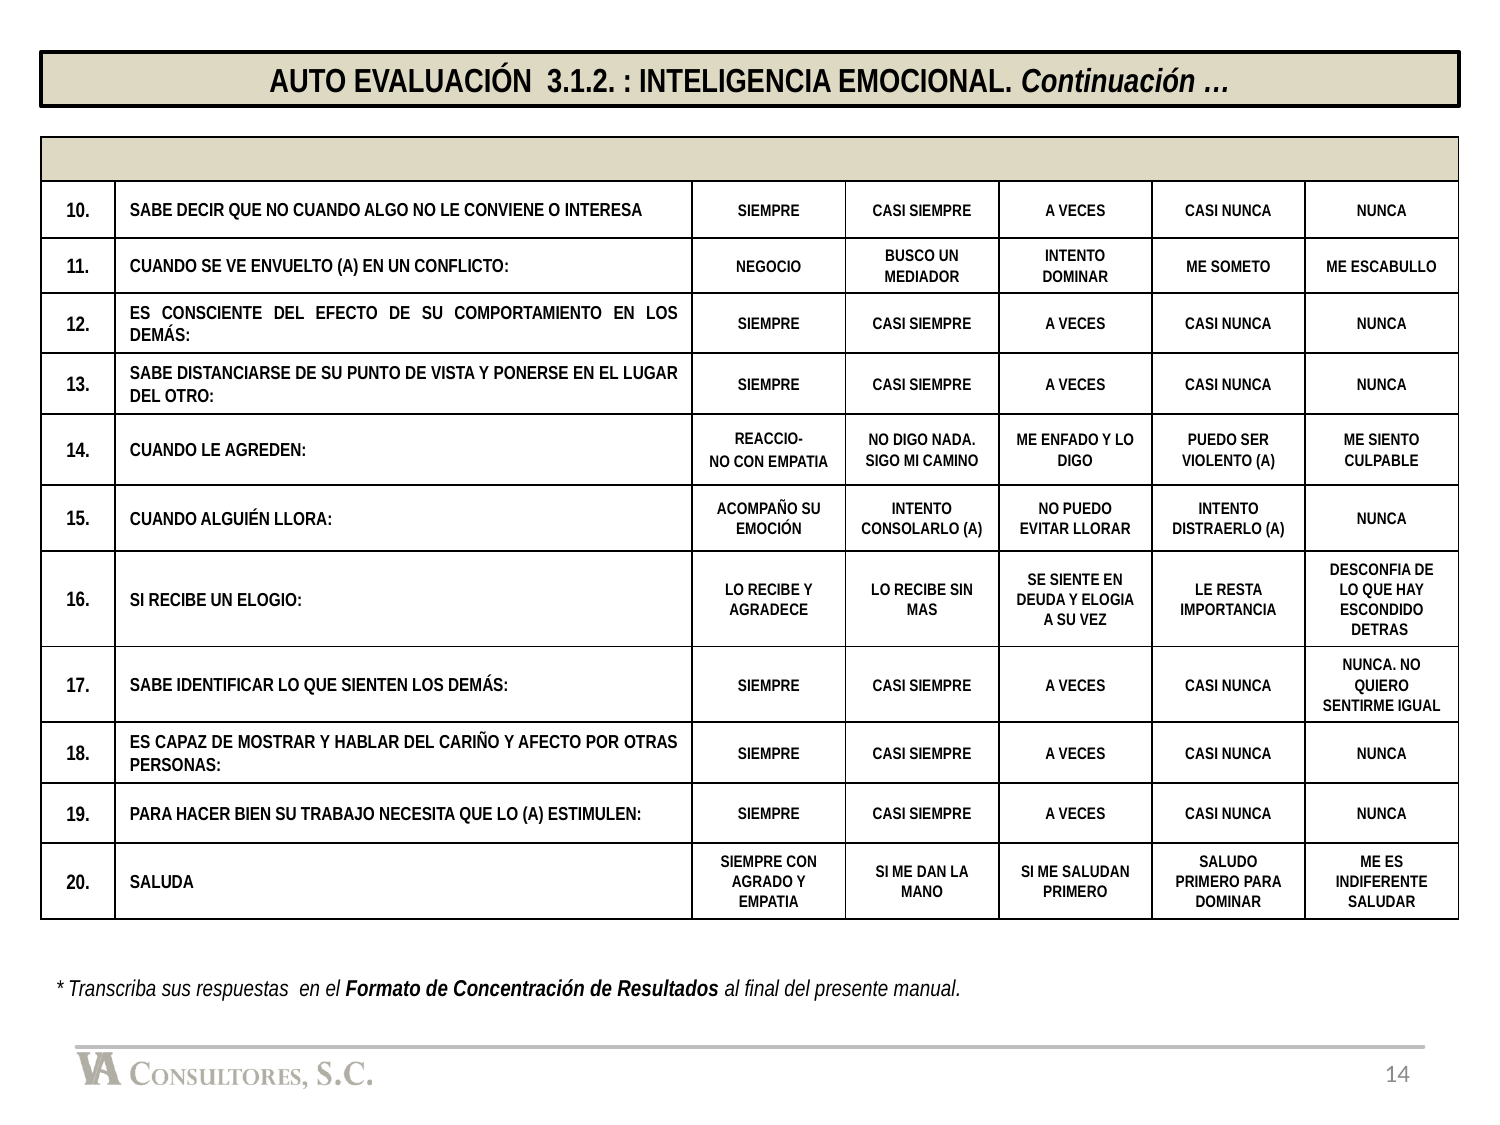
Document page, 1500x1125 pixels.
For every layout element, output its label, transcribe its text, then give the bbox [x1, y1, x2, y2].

table_cell INTENTO DOMINAR [1000, 239, 1151, 292]
table_cell ME ES INDIFERENTE SALUDAR [1306, 844, 1458, 918]
table_cell A VECES [1000, 354, 1151, 413]
table_cell INTENTO CONSOLARLO (A) [846, 486, 998, 550]
table_cell SIEMPRE [693, 182, 845, 237]
table_cell 10. [42, 182, 114, 237]
table_cell A VECES [1000, 647, 1151, 721]
table_cell SIEMPRE [693, 723, 845, 782]
table_header [42, 138, 1458, 180]
table_cell 13. [42, 354, 114, 413]
table_cell A VECES [1000, 723, 1151, 782]
table_cell CASI NUNCA [1153, 354, 1304, 413]
table_cell ME ENFADO Y LO DIGO [1000, 415, 1151, 484]
table_cell 20. [42, 844, 114, 918]
table_cell NO PUEDO EVITAR LLORAR [1000, 486, 1151, 550]
table_cell CASI SIEMPRE [846, 294, 998, 352]
table_cell 14. [42, 415, 114, 484]
table_cell 12. [42, 294, 114, 352]
table_cell NUNCA [1306, 784, 1458, 842]
table_cell PUEDO SER VIOLENTO (A) [1153, 415, 1304, 484]
table_cell 15. [42, 486, 114, 550]
table_cell CASI SIEMPRE [846, 647, 998, 721]
table_cell PARA HACER BIEN SU TRABAJO NECESITA QUE LO (A) ESTIMULEN: [116, 784, 691, 842]
table_cell INTENTO DISTRAERLO (A) [1153, 486, 1304, 550]
table_cell LO RECIBE SIN MAS [846, 552, 998, 646]
table_cell SIEMPRE [693, 354, 845, 413]
table_cell NUNCA. NO QUIERO SENTIRME IGUAL [1306, 647, 1458, 721]
table_cell SIEMPRE CON AGRADO Y EMPATIA [693, 844, 845, 918]
table_cell CASI NUNCA [1153, 784, 1304, 842]
table_cell CUANDO SE VE ENVUELTO (A) EN UN CONFLICTO: [116, 239, 691, 292]
table_cell ACOMPAÑO SU EMOCIÓN [693, 486, 845, 550]
table_cell CASI SIEMPRE [846, 784, 998, 842]
text_box AUTO EVALUACIÓN 3.1.2. : INTELIGENCIA EMOCIONAL. Continuación … [39, 50, 1461, 108]
table_cell A VECES [1000, 182, 1151, 237]
table_cell 17. [42, 647, 114, 721]
table_cell SABE DISTANCIARSE DE SU PUNTO DE VISTA Y PONERSE EN EL LUGAR DEL OTRO: [116, 354, 691, 413]
table_cell SI RECIBE UN ELOGIO: [116, 552, 691, 646]
table_cell LO RECIBE Y AGRADECE [693, 552, 845, 646]
table_cell SI ME DAN LA MANO [846, 844, 998, 918]
table_cell 11. [42, 239, 114, 292]
table_cell DESCONFIA DE LO QUE HAY ESCONDIDO DETRAS [1306, 552, 1458, 646]
table_cell NUNCA [1306, 294, 1458, 352]
table_cell CASI SIEMPRE [846, 354, 998, 413]
table_cell 16. [42, 552, 114, 646]
table_cell 19. [42, 784, 114, 842]
table_cell NUNCA [1306, 486, 1458, 550]
table_cell A VECES [1000, 294, 1151, 352]
table_cell REACCIO- NO CON EMPATIA [693, 415, 845, 484]
table_cell NEGOCIO [693, 239, 845, 292]
table_cell SIEMPRE [693, 647, 845, 721]
table_cell LE RESTA IMPORTANCIA [1153, 552, 1304, 646]
table_cell SE SIENTE EN DEUDA Y ELOGIA A SU VEZ [1000, 552, 1151, 646]
table_cell CASI NUNCA [1153, 647, 1304, 721]
table_cell CASI NUNCA [1153, 723, 1304, 782]
table_cell NUNCA [1306, 723, 1458, 782]
table_cell CASI SIEMPRE [846, 723, 998, 782]
table_cell ME SIENTO CULPABLE [1306, 415, 1458, 484]
table_cell 18. [42, 723, 114, 782]
table_cell CUANDO LE AGREDEN: [116, 415, 691, 484]
table_cell CASI NUNCA [1153, 182, 1304, 237]
text_box * Transcriba sus respuestas en el Formato de Concentración de Resultados al final del presente manual. [41, 964, 1454, 1010]
table_cell SIEMPRE [693, 784, 845, 842]
table_cell CUANDO ALGUIÉN LLORA: [116, 486, 691, 550]
table_cell SI ME SALUDAN PRIMERO [1000, 844, 1151, 918]
table_cell SALUDA [116, 844, 691, 918]
slide_number 14 [1074, 1042, 1425, 1103]
table_cell SIEMPRE [693, 294, 845, 352]
table_cell NO DIGO NADA. SIGO MI CAMINO [846, 415, 998, 484]
table_cell ME ESCABULLO [1306, 239, 1458, 292]
table_cell SALUDO PRIMERO PARA DOMINAR [1153, 844, 1304, 918]
table_cell SABE IDENTIFICAR LO QUE SIENTEN LOS DEMÁS: [116, 647, 691, 721]
table_cell BUSCO UN MEDIADOR [846, 239, 998, 292]
table_cell ES CAPAZ DE MOSTRAR Y HABLAR DEL CARIÑO Y AFECTO POR OTRAS PERSONAS: [116, 723, 691, 782]
table_cell NUNCA [1306, 182, 1458, 237]
table_cell CASI NUNCA [1153, 294, 1304, 352]
table_cell ME SOMETO [1153, 239, 1304, 292]
table_cell NUNCA [1306, 354, 1458, 413]
table_cell ES CONSCIENTE DEL EFECTO DE SU COMPORTAMIENTO EN LOS DEMÁS: [116, 294, 691, 352]
table_cell A VECES [1000, 784, 1151, 842]
table_cell SABE DECIR QUE NO CUANDO ALGO NO LE CONVIENE O INTERESA [116, 182, 691, 237]
table_cell CASI SIEMPRE [846, 182, 998, 237]
